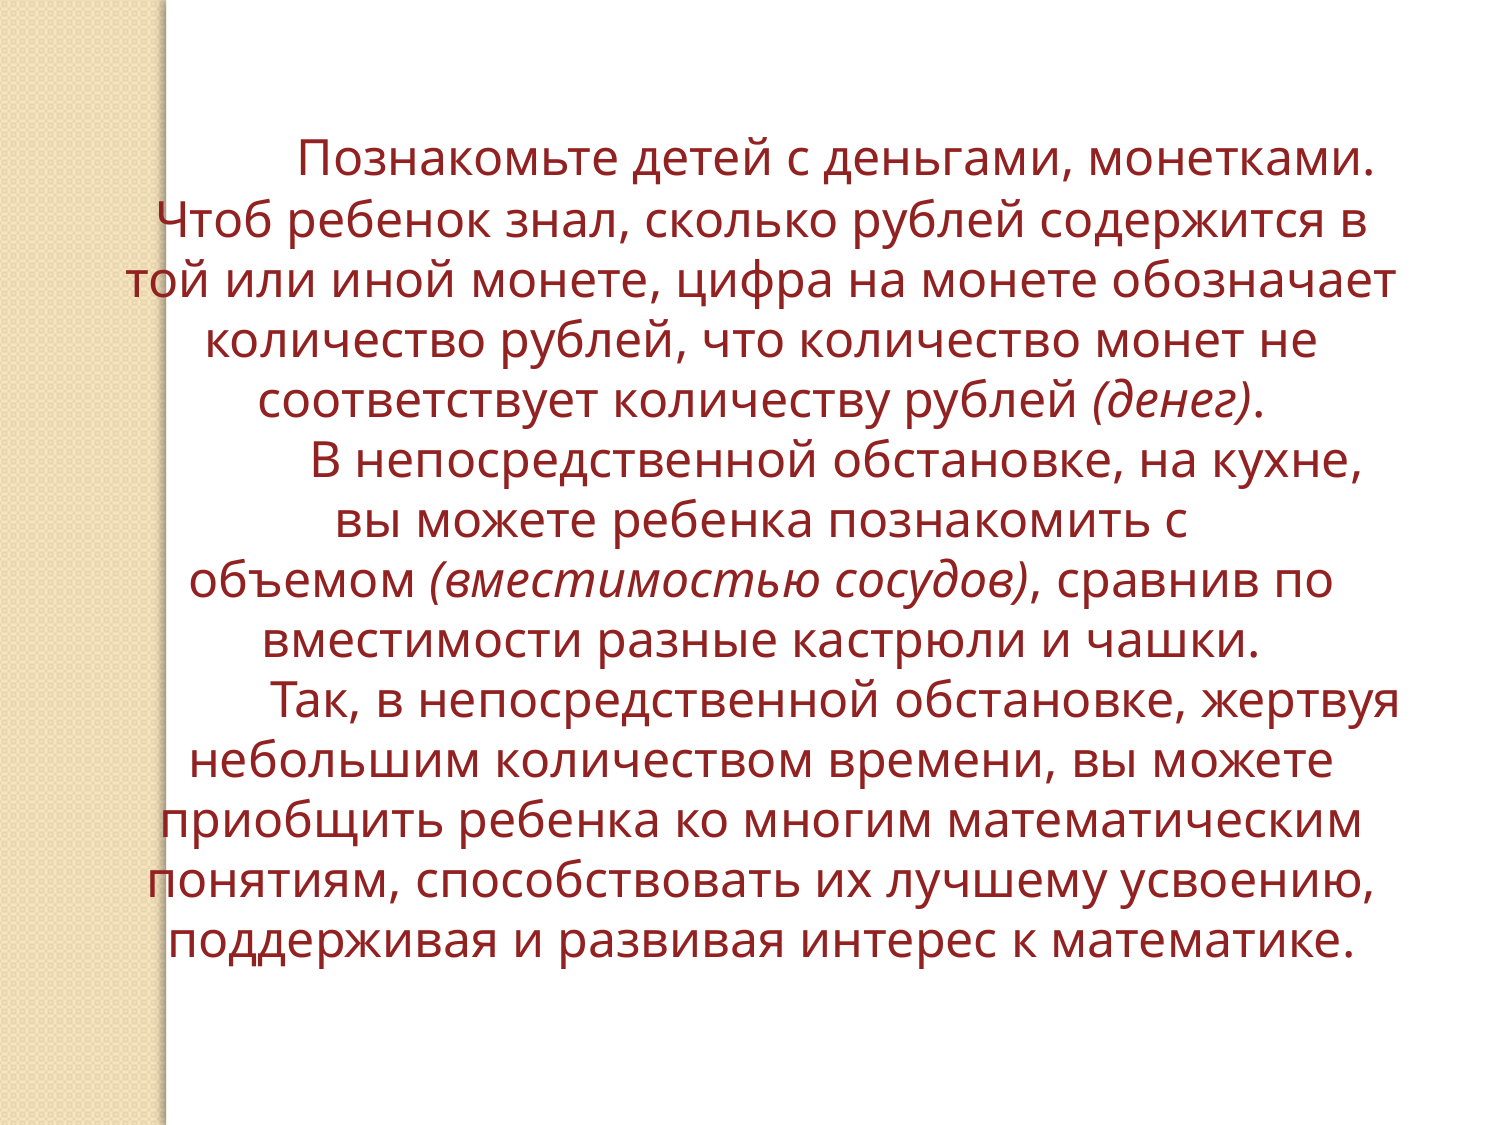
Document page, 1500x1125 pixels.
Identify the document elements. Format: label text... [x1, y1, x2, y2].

text_box Познакомьте детей с деньгами, монетками. Чтоб ребенок знал, сколько рублей содержится в той или иной монете, цифра на монете обозначает количество рублей, что количество монет не соответствует количеству рублей (денег). В непосредственной обстановке, на кухне, вы можете ребенка познакомить с объемом (вместимостью сосудов), сравнив по вместимости разные кастрюли и чашки. Так, в непосредственной обстановке, жертвуя небольшим количеством времени, вы можете приобщить ребенка ко многим математическим понятиям, способствовать их лучшему усвоению, поддерживая и развивая интерес к математике. [105, 109, 1418, 1035]
